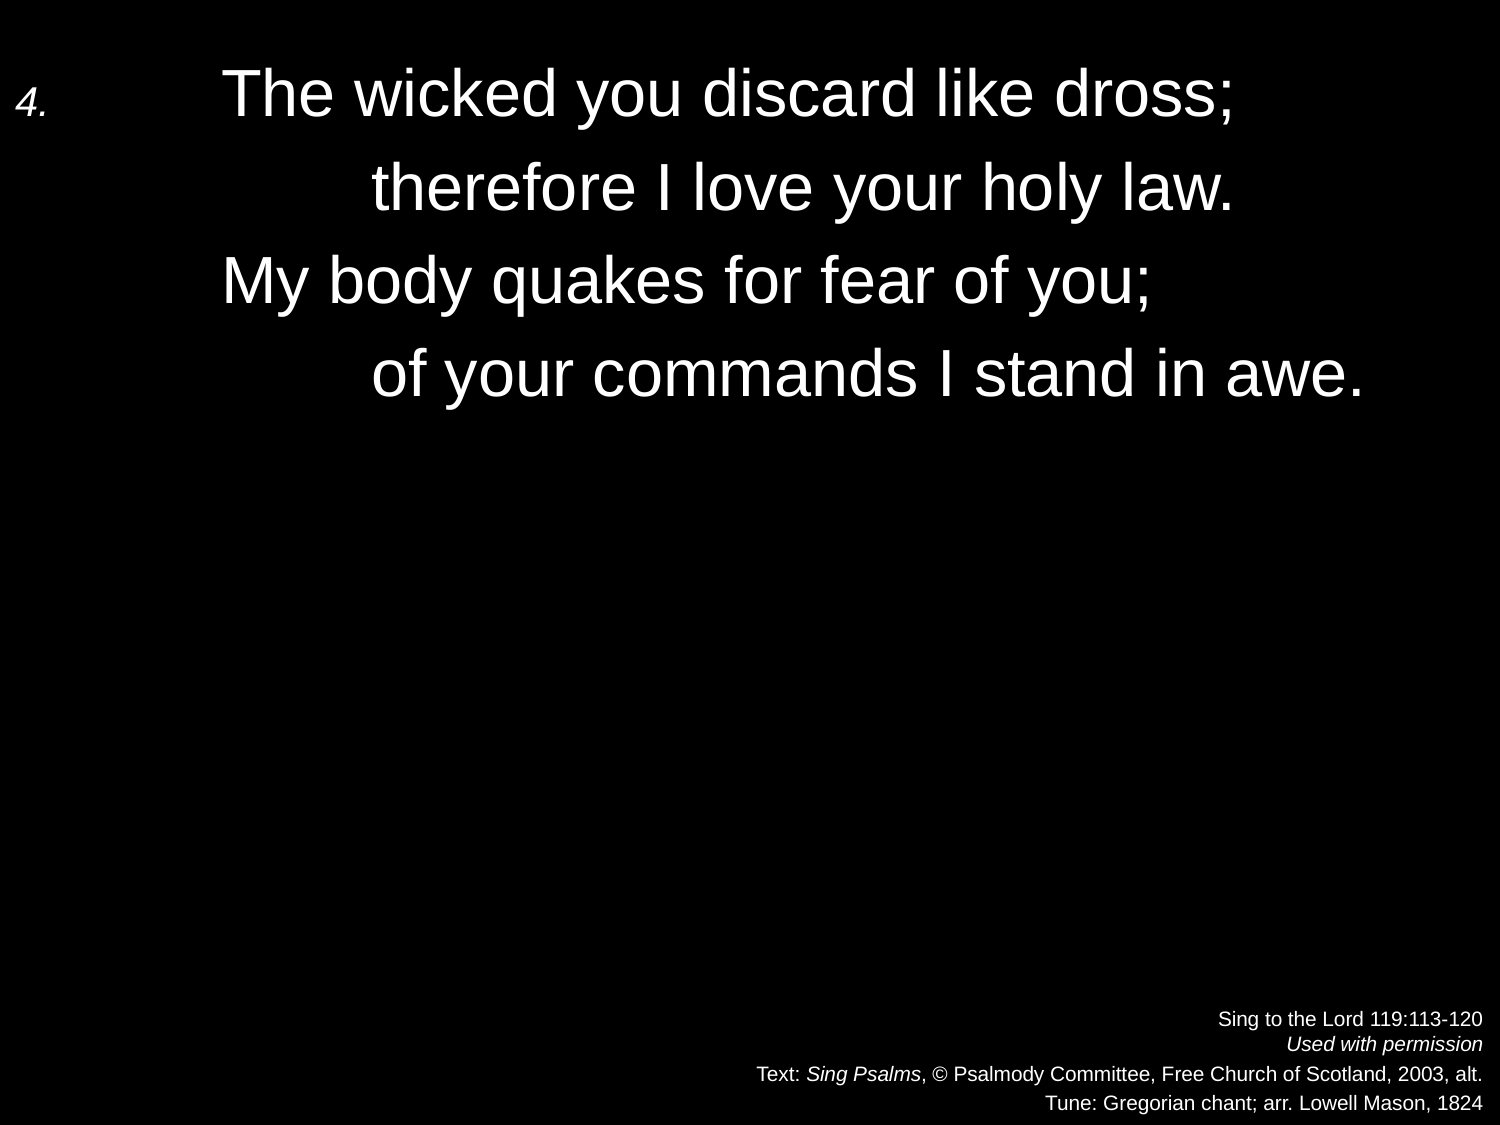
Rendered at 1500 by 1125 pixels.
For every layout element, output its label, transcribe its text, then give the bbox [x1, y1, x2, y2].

list 4. The wicked you discard like dross; therefore I love your holy law. My body quakes for fear of you; of your commands I stand in awe. [0, 42, 1500, 1047]
text_box Sing to the Lord 119:113-120 Used with permission Text: Sing Psalms, © Psalmody Committee, Free Church of Scotland, 2003, alt. Tune: Gregorian chant; arr. Lowell Mason, 1824 [0, 998, 1498, 1122]
